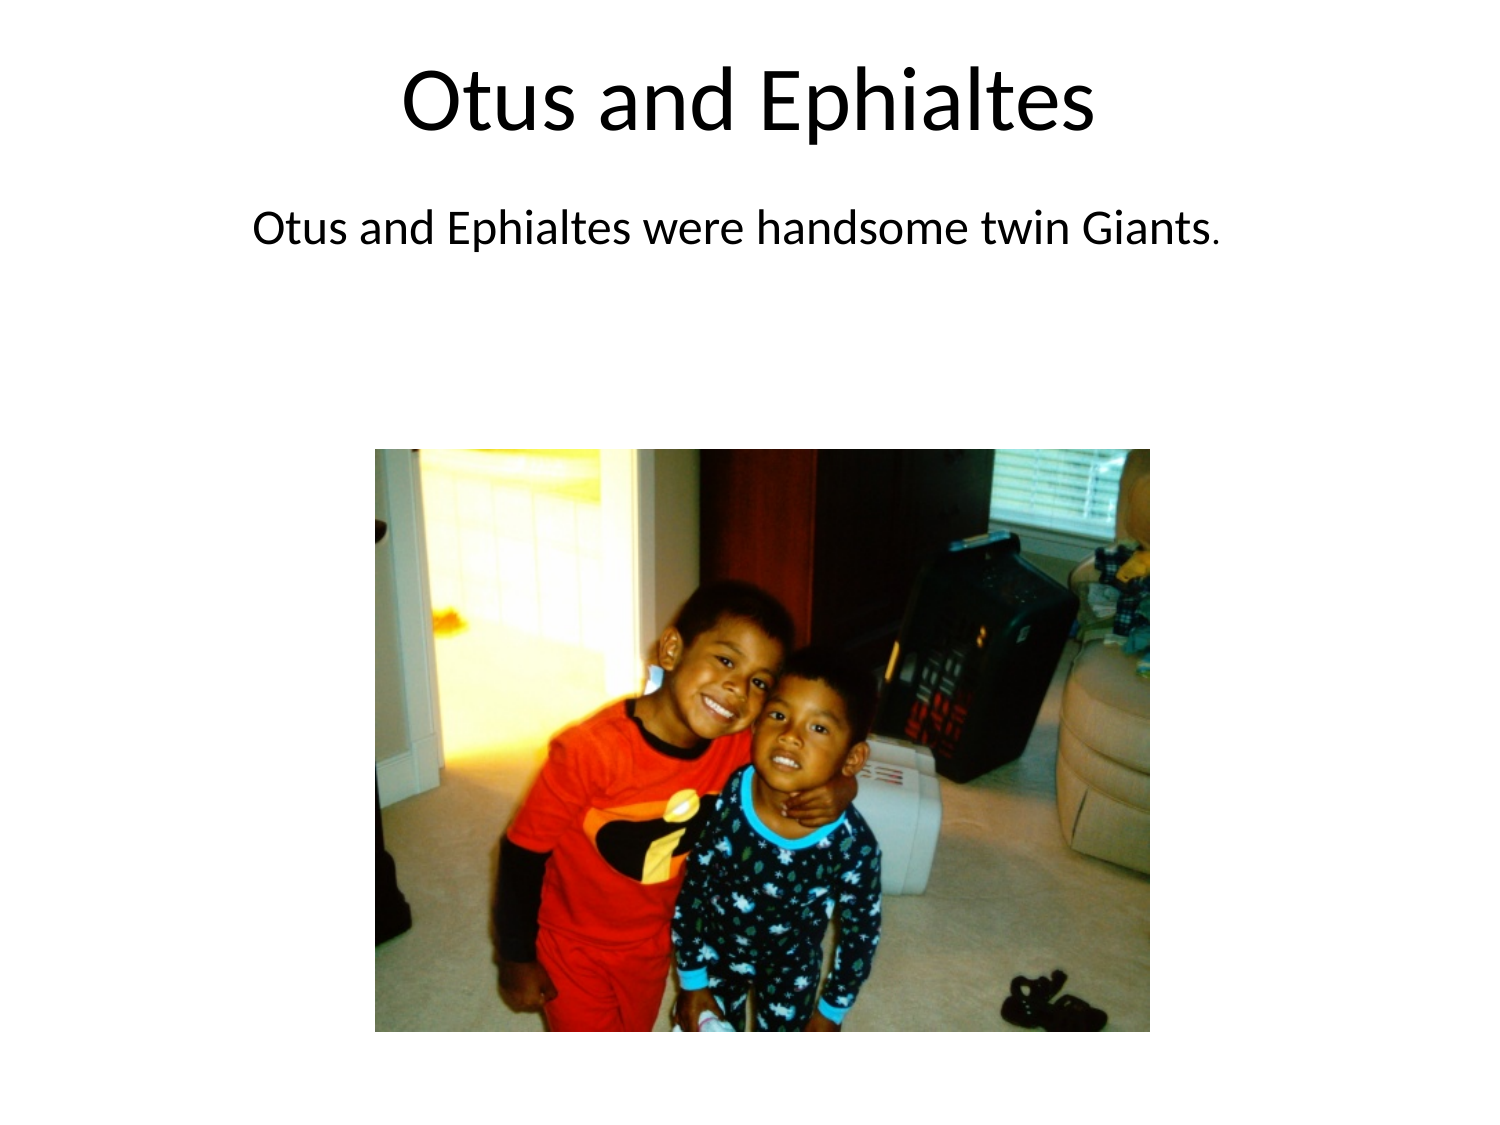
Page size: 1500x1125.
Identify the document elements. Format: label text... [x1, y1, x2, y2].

picture [374, 449, 1151, 1032]
text_box Otus and Ephialtes were handsome twin Giants. [237, 187, 1263, 263]
title Otus and Ephialtes [75, 0, 1425, 188]
